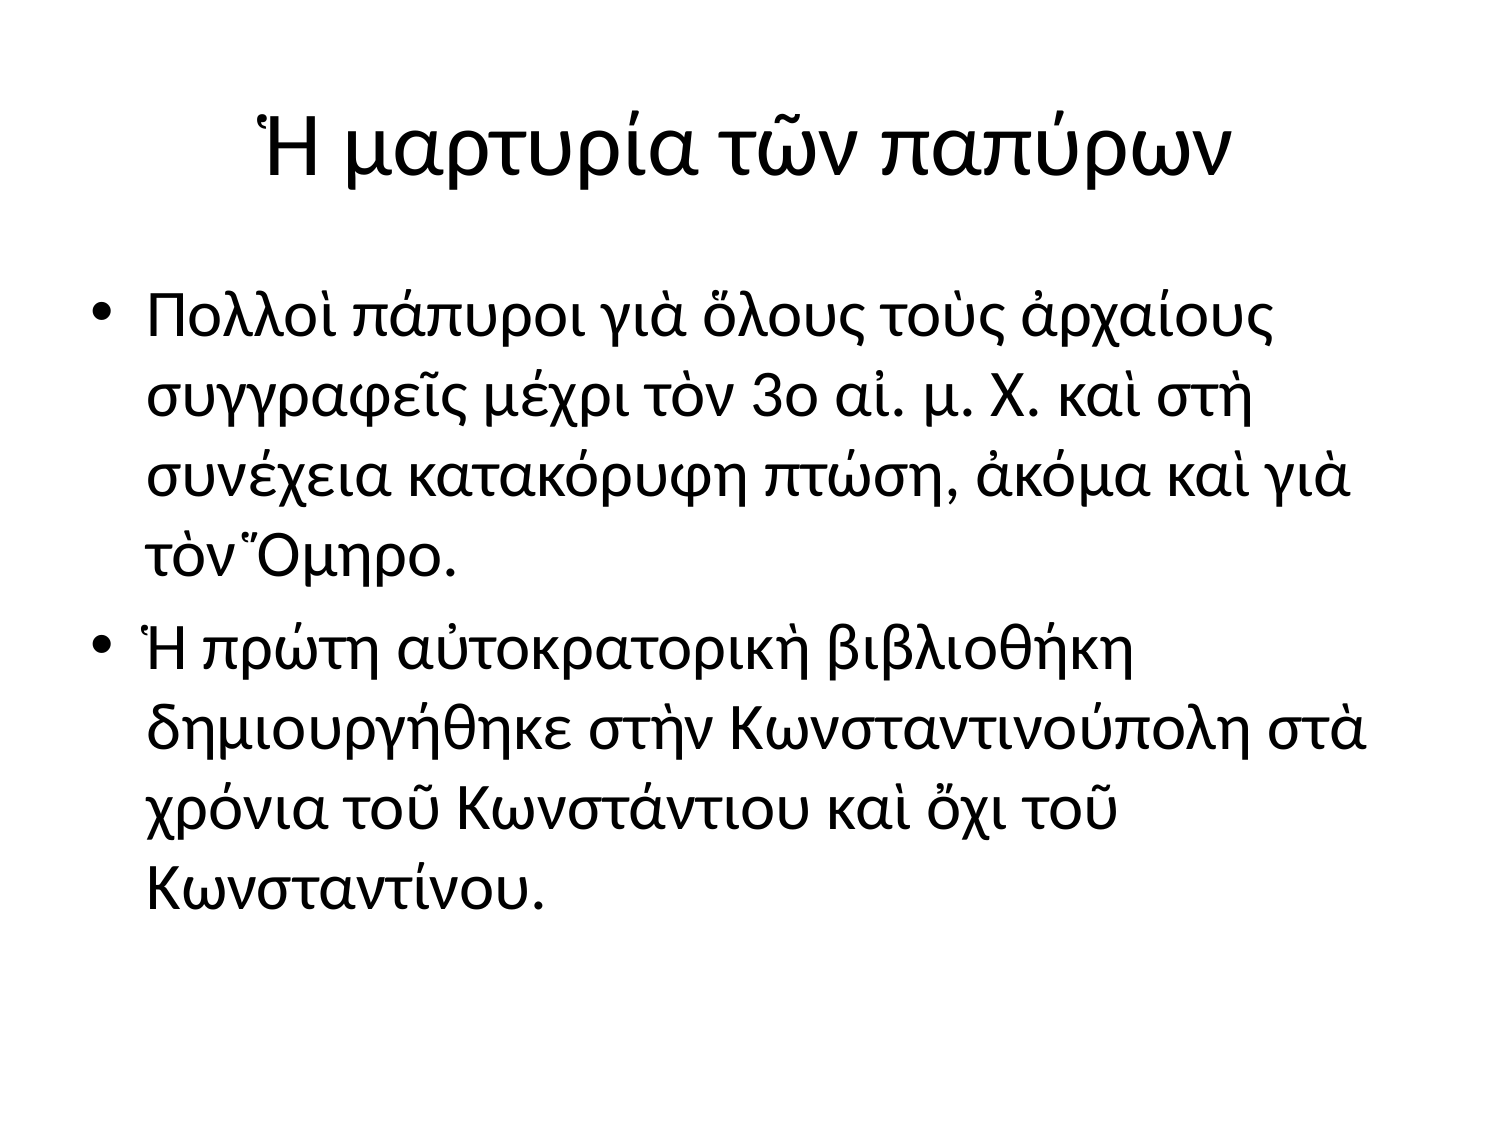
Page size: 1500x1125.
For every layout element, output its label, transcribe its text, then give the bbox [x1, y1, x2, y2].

list Πολλοὶ πάπυροι γιὰ ὅλους τοὺς ἀρχαίους συγγραφεῖς μέχρι τὸν 3ο αἰ. μ. Χ. καὶ στὴ συνέχεια κατακόρυφη πτώση, ἀκόμα καὶ γιὰ τὸν Ὅμηρο. Ἡ πρώτη αὐτοκρατορικὴ βιβλιοθήκη δημιουργήθηκε στὴν Κωνσταντινούπολη στὰ χρόνια τοῦ Κωνστάντιου καὶ ὄχι τοῦ Κωνσταντίνου. [75, 262, 1425, 1005]
title Ἡ μαρτυρία τῶν παπύρων [75, 45, 1425, 233]
